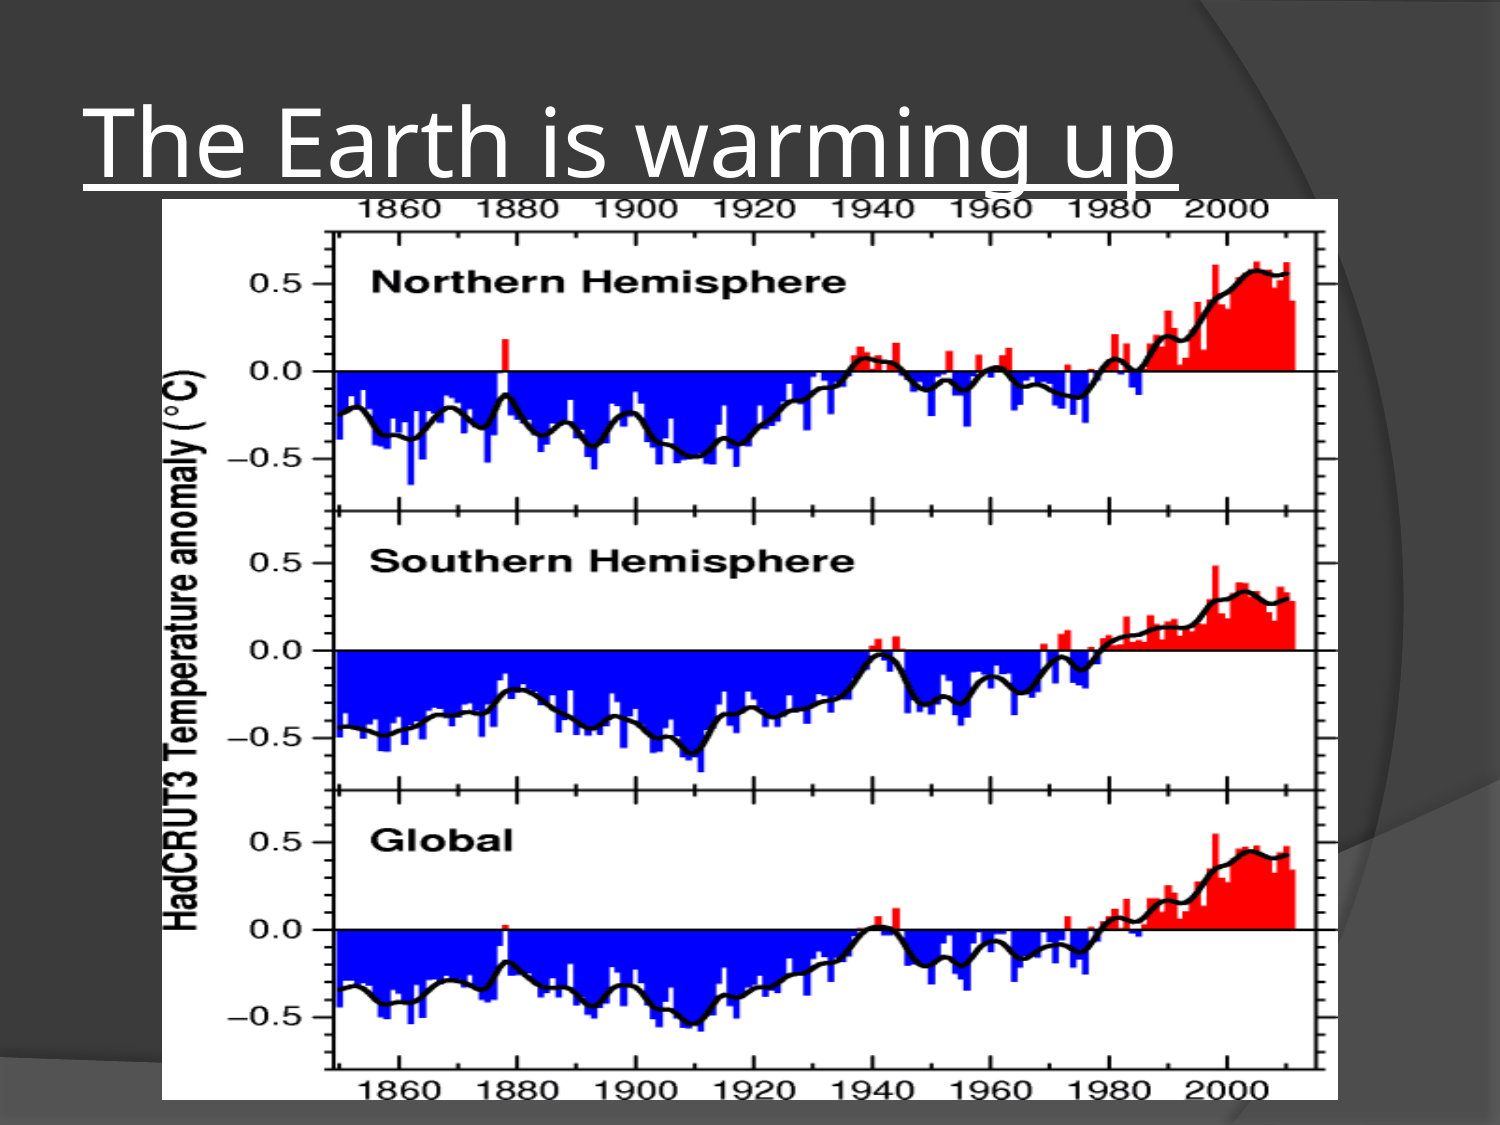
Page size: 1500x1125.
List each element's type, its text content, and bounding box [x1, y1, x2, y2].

title The Earth is warming up [75, 45, 1300, 233]
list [162, 199, 1338, 1101]
